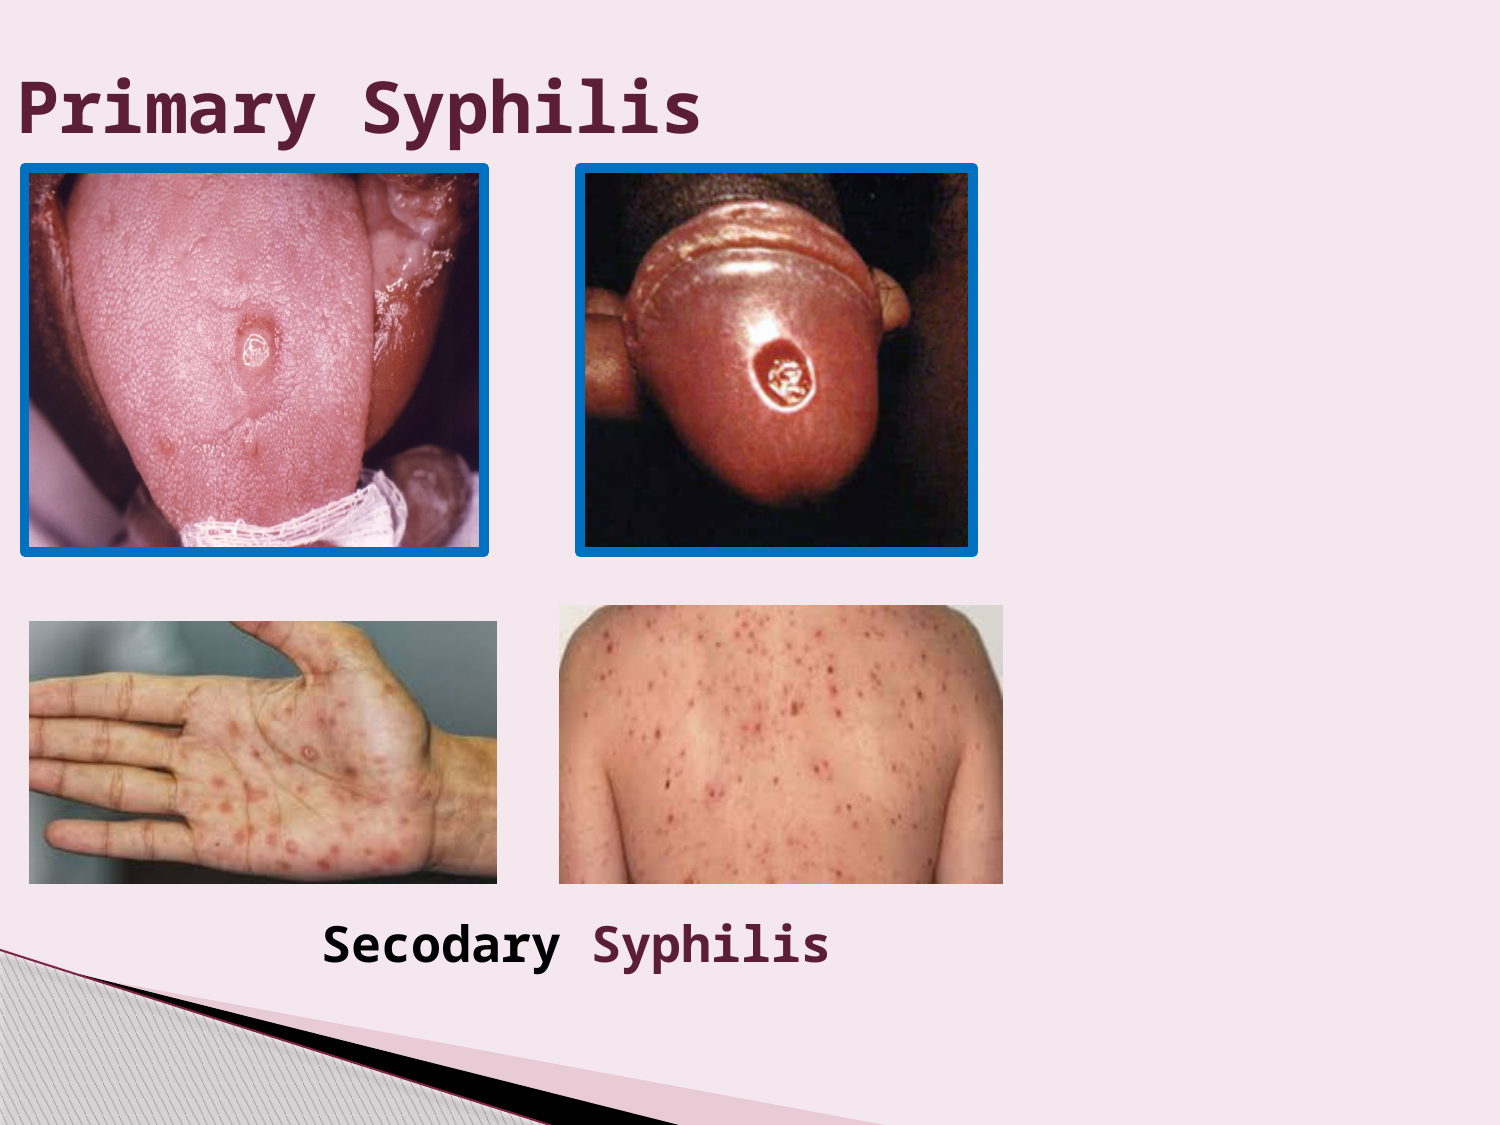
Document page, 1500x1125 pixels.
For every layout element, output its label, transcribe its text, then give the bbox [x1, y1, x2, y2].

text_box Secodary Syphilis [306, 905, 969, 1025]
picture [584, 172, 969, 548]
picture [558, 605, 1003, 885]
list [29, 172, 480, 548]
title Primary Syphilis [1, 54, 1177, 243]
picture [29, 621, 497, 885]
